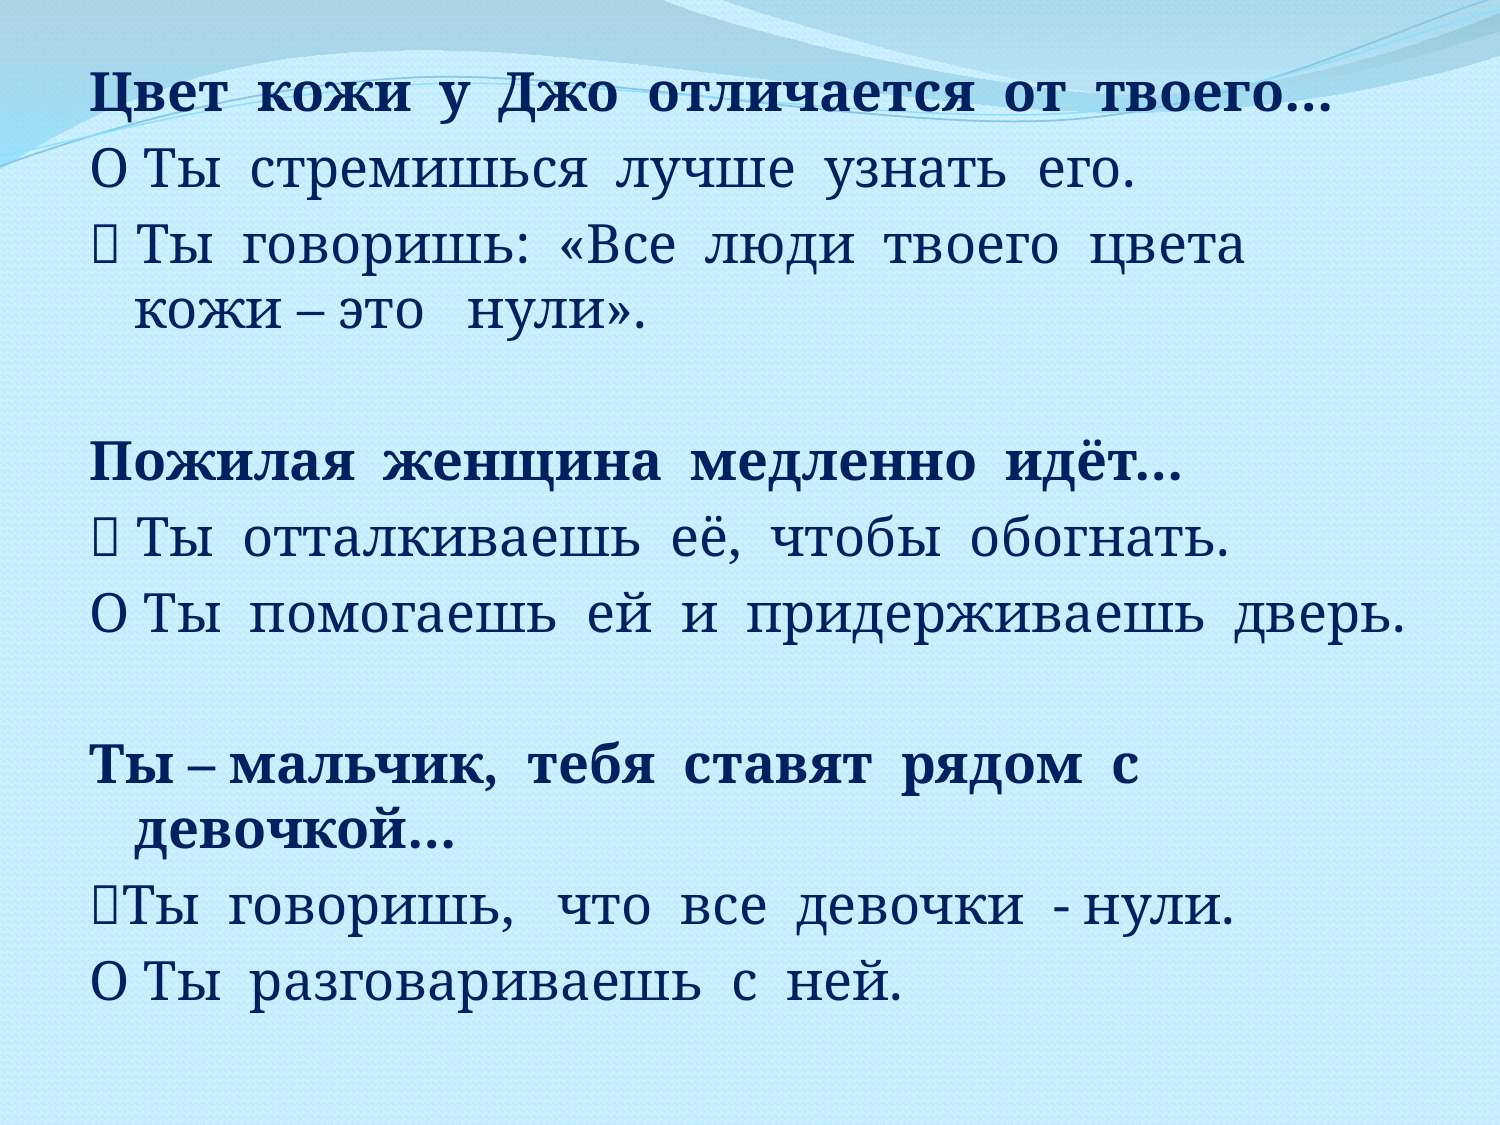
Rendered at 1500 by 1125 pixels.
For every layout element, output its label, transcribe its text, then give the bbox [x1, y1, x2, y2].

list Цвет кожи у Джо отличается от твоего… Ο Ты стремишься лучше узнать его.  Ты говоришь: «Все люди твоего цвета кожи – это нули». Пожилая женщина медленно идёт…  Ты отталкиваешь её, чтобы обогнать. Ο Ты помогаешь ей и придерживаешь дверь. Ты – мальчик, тебя ставят рядом с девочкой… Ты говоришь, что все девочки - нули. Ο Ты разговариваешь с ней. [75, 50, 1425, 1038]
